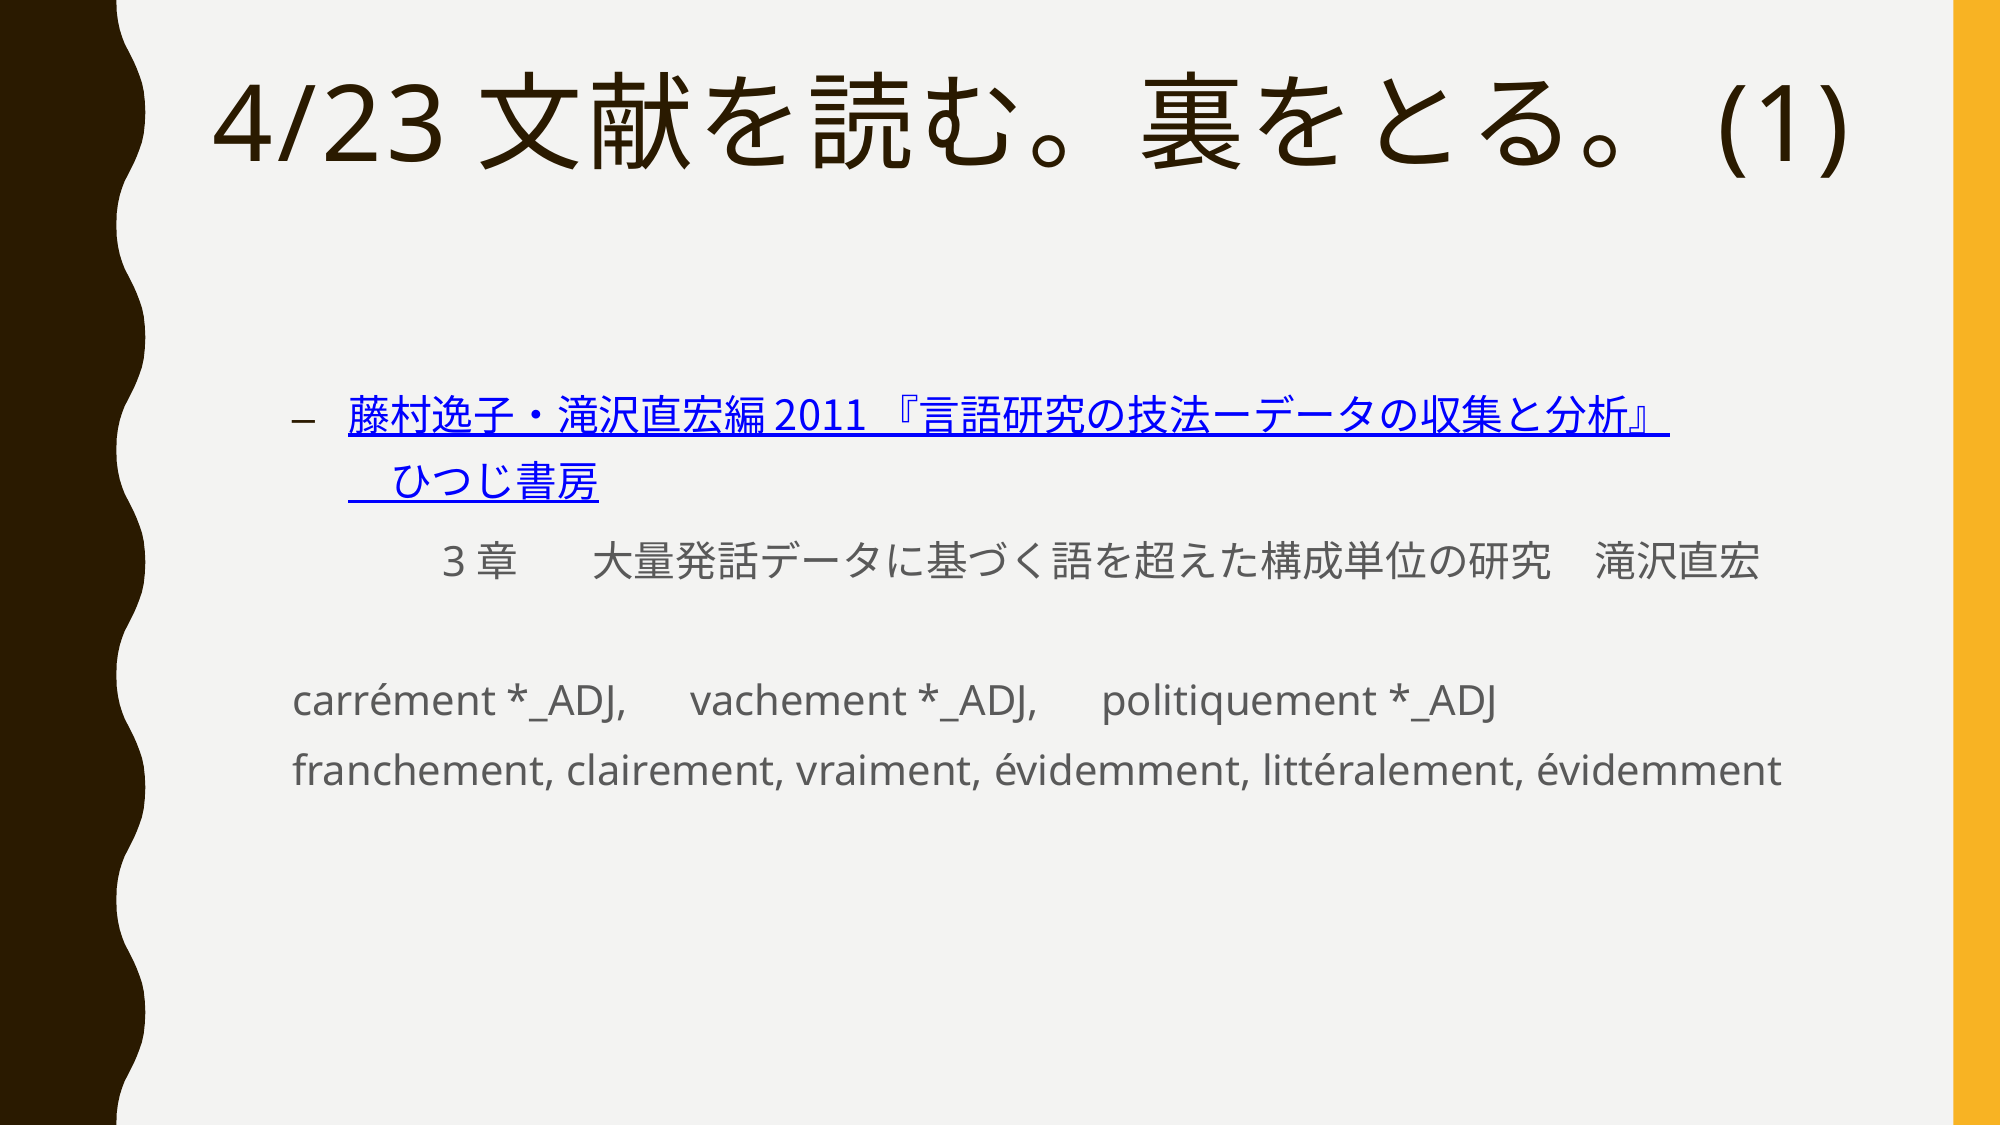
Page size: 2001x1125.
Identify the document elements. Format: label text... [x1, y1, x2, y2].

title 4/23文献を読む。裏をとる。(1) [204, 62, 1876, 244]
list 藤村逸子・滝沢直宏編 2011 『言語研究の技法ーデータの収集と分析』 ひつじ書房 3章 大量発話データに基づく語を超えた構成単位の研究 滝沢直宏 carrément *_ADJ, vachement *_ADJ, politiquement *_ADJ franchement, clairement, vraiment, évidemment, littéralement, évidemment [204, 374, 1876, 965]
